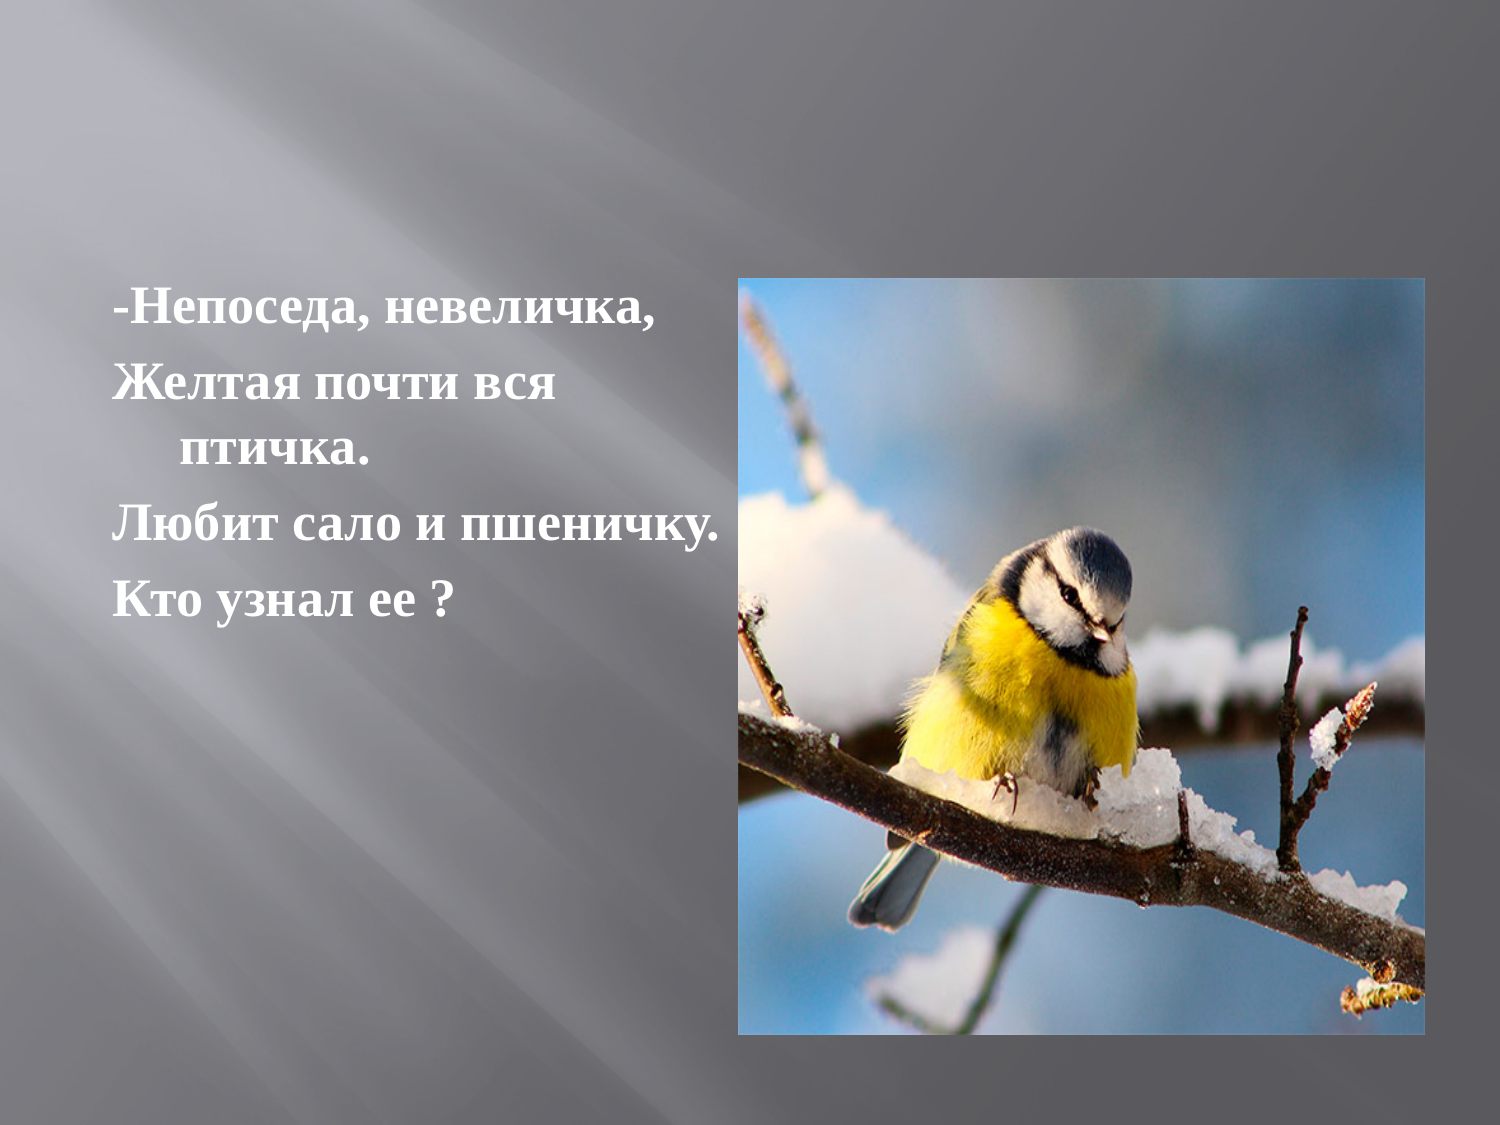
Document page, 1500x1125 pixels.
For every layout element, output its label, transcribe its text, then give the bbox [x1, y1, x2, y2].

list -Непоседа, невеличка, Желтая почти вся птичка. Любит сало и пшеничку. Кто узнал ее ? [75, 262, 738, 1005]
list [737, 278, 1426, 1036]
